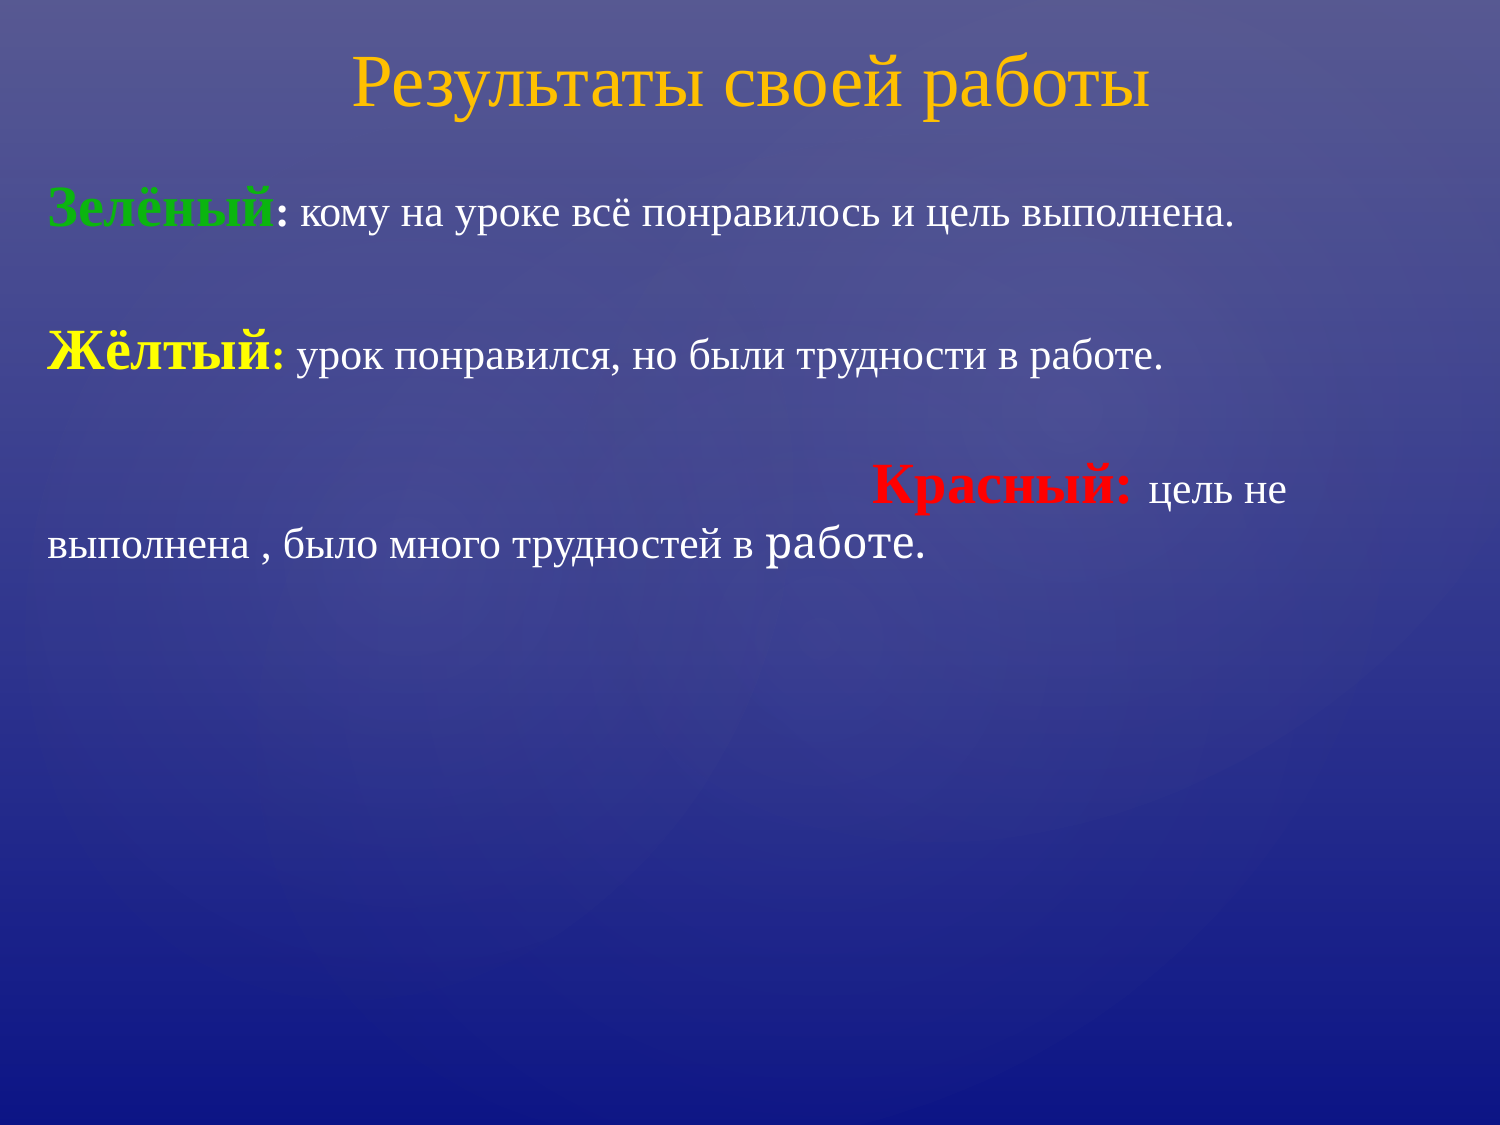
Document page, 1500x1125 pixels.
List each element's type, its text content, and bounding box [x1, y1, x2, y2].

list Результаты своей работы Зелёный: кому на уроке всё понравилось и цель выполнена. Жёлтый: урок понравился, но были трудности в работе. Красный: цель не выполнена , было много трудностей в работе. [29, 0, 1471, 752]
